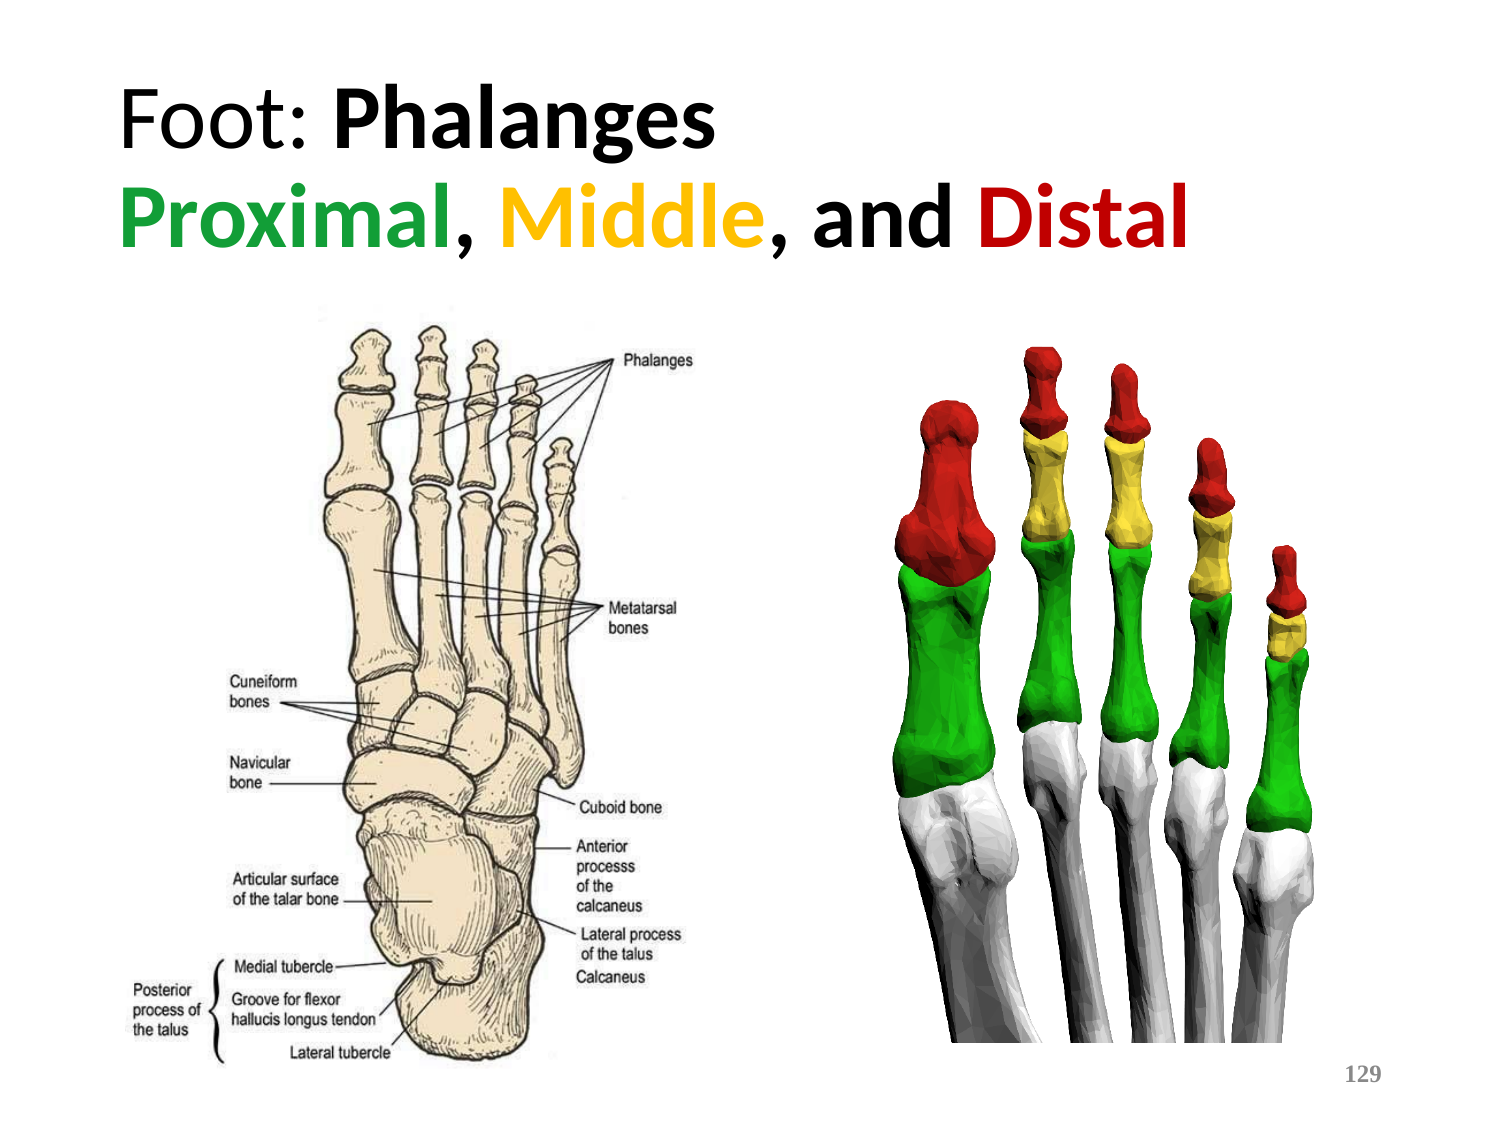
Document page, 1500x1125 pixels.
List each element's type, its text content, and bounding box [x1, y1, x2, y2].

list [124, 304, 701, 1073]
text_box ‹#› [1059, 1052, 1397, 1103]
title Foot: Phalanges Proximal, Middle, and Distal [103, 59, 1397, 278]
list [771, 168, 1410, 1043]
